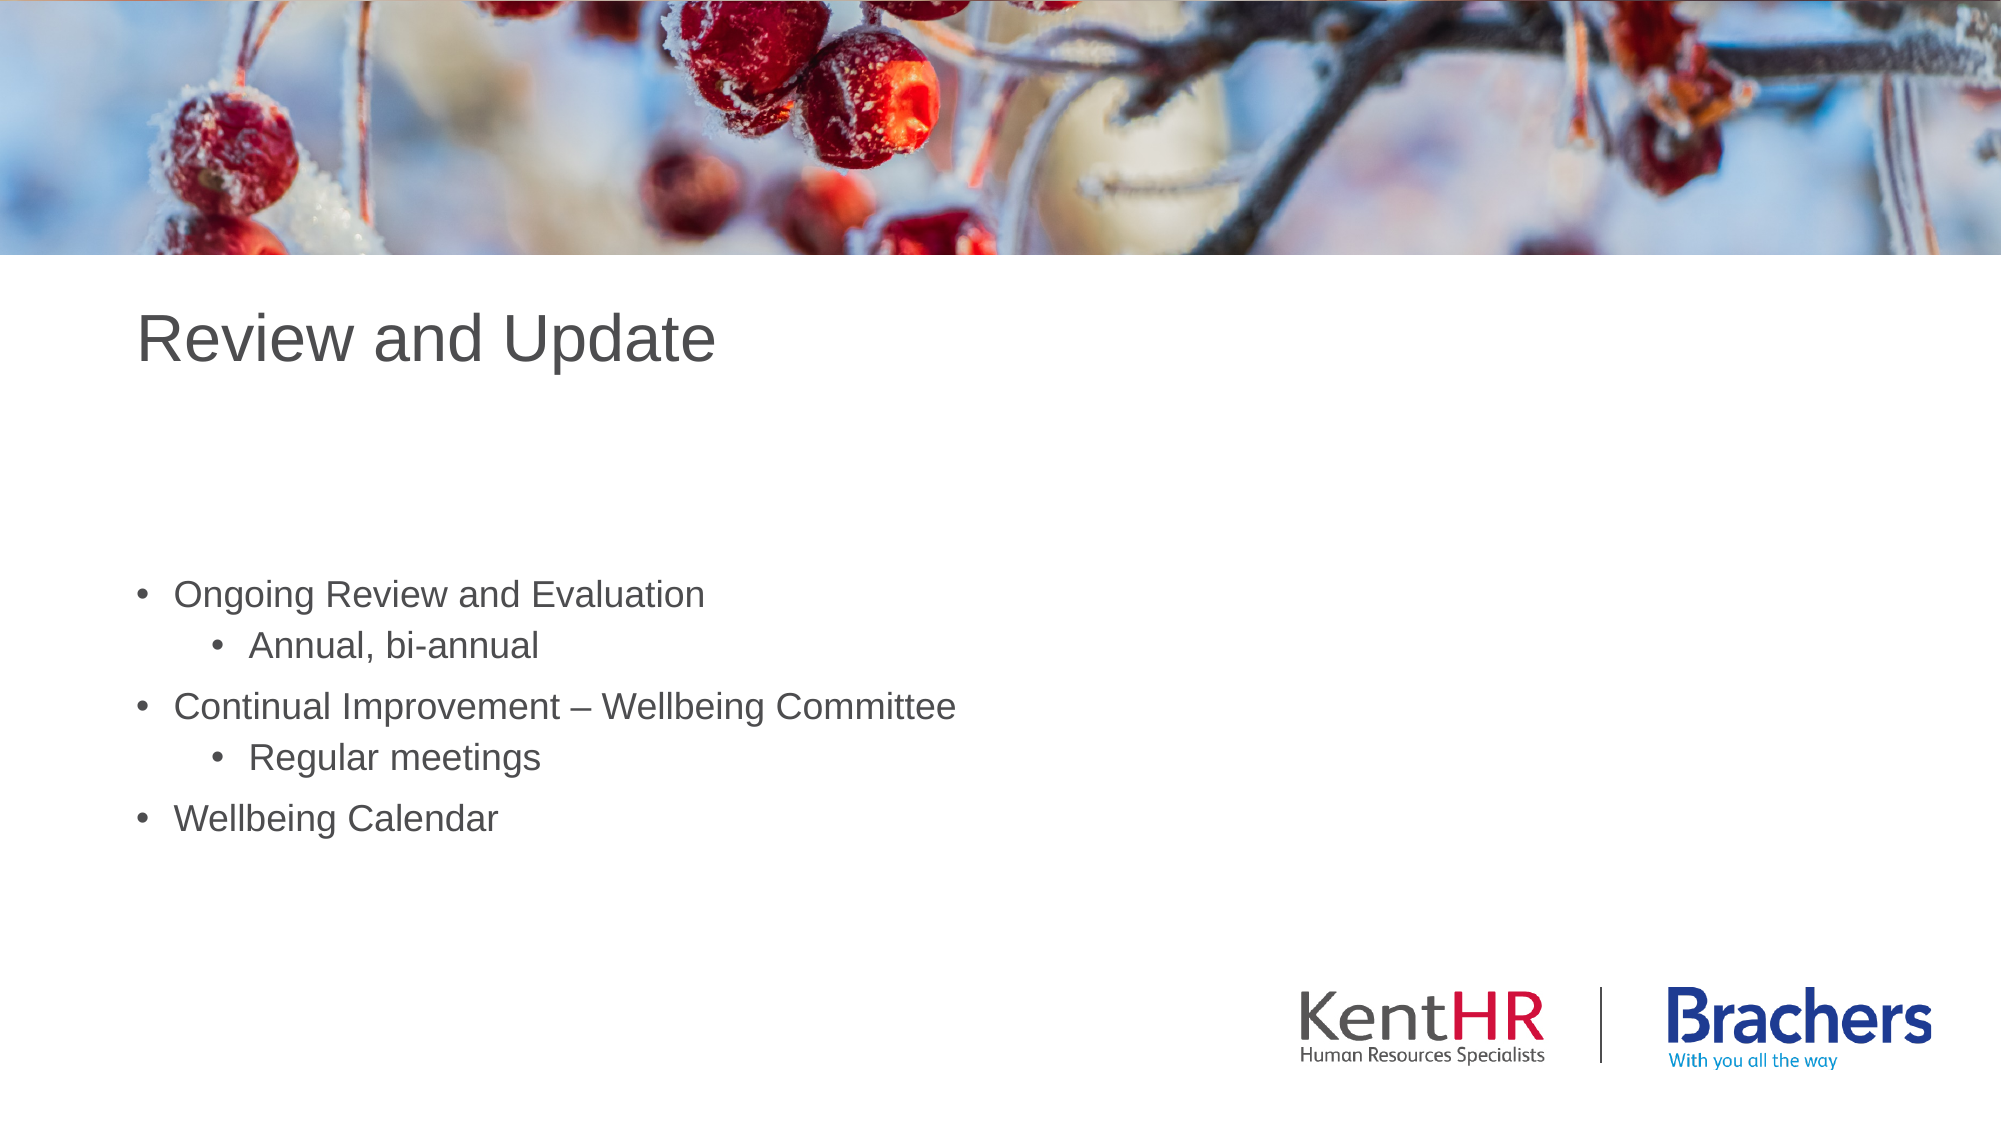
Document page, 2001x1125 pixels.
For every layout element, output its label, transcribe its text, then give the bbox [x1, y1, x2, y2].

list Ongoing Review and Evaluation Annual, bi-annual Continual Improvement – Wellbeing Committee Regular meetings Wellbeing Calendar [121, 412, 1847, 988]
picture [1282, 962, 1558, 1092]
picture [1668, 987, 1932, 1070]
picture [0, 0, 2001, 255]
title Review and Update [121, 267, 1847, 412]
